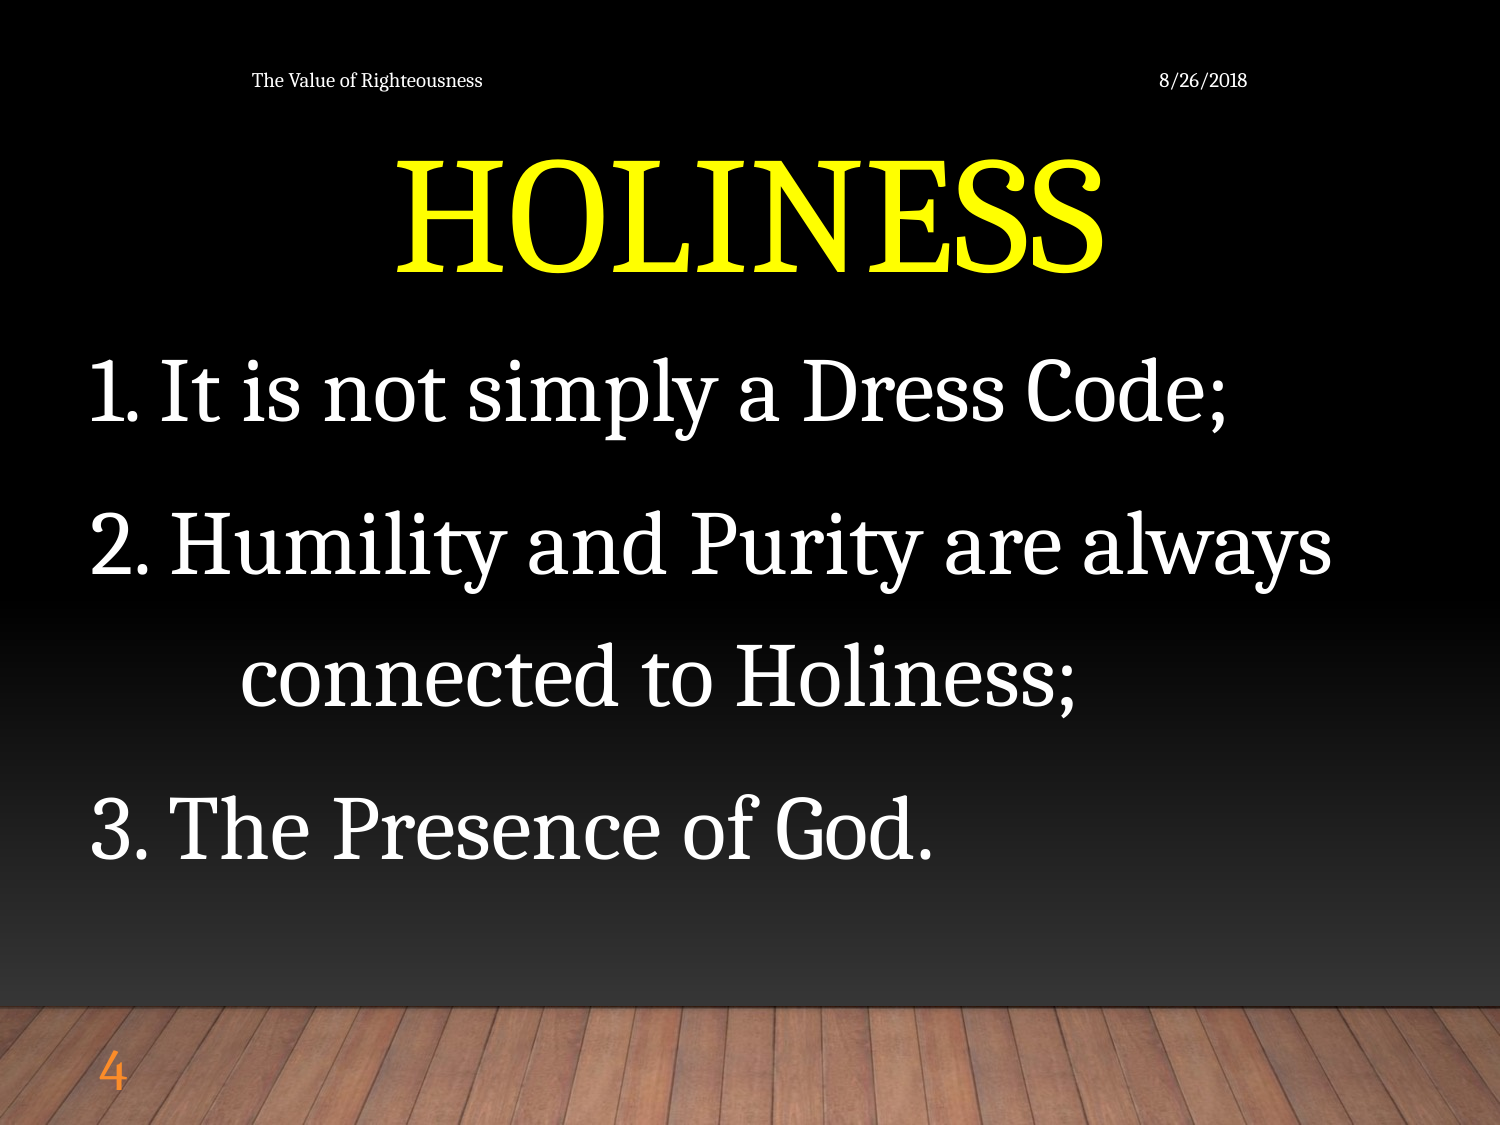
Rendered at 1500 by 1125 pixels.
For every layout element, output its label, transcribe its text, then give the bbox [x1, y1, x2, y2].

picture [0, 1006, 1500, 1125]
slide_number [873, 54, 1263, 105]
footer The Value of Righteousness [236, 54, 847, 105]
list 1. It is not simply a Dress Code; 2. Humility and Purity are always connected to Holiness; 3. The Presence of God. [75, 299, 1425, 1005]
title Holiness [236, 131, 1263, 299]
slide_number 4 [12, 1025, 143, 1108]
